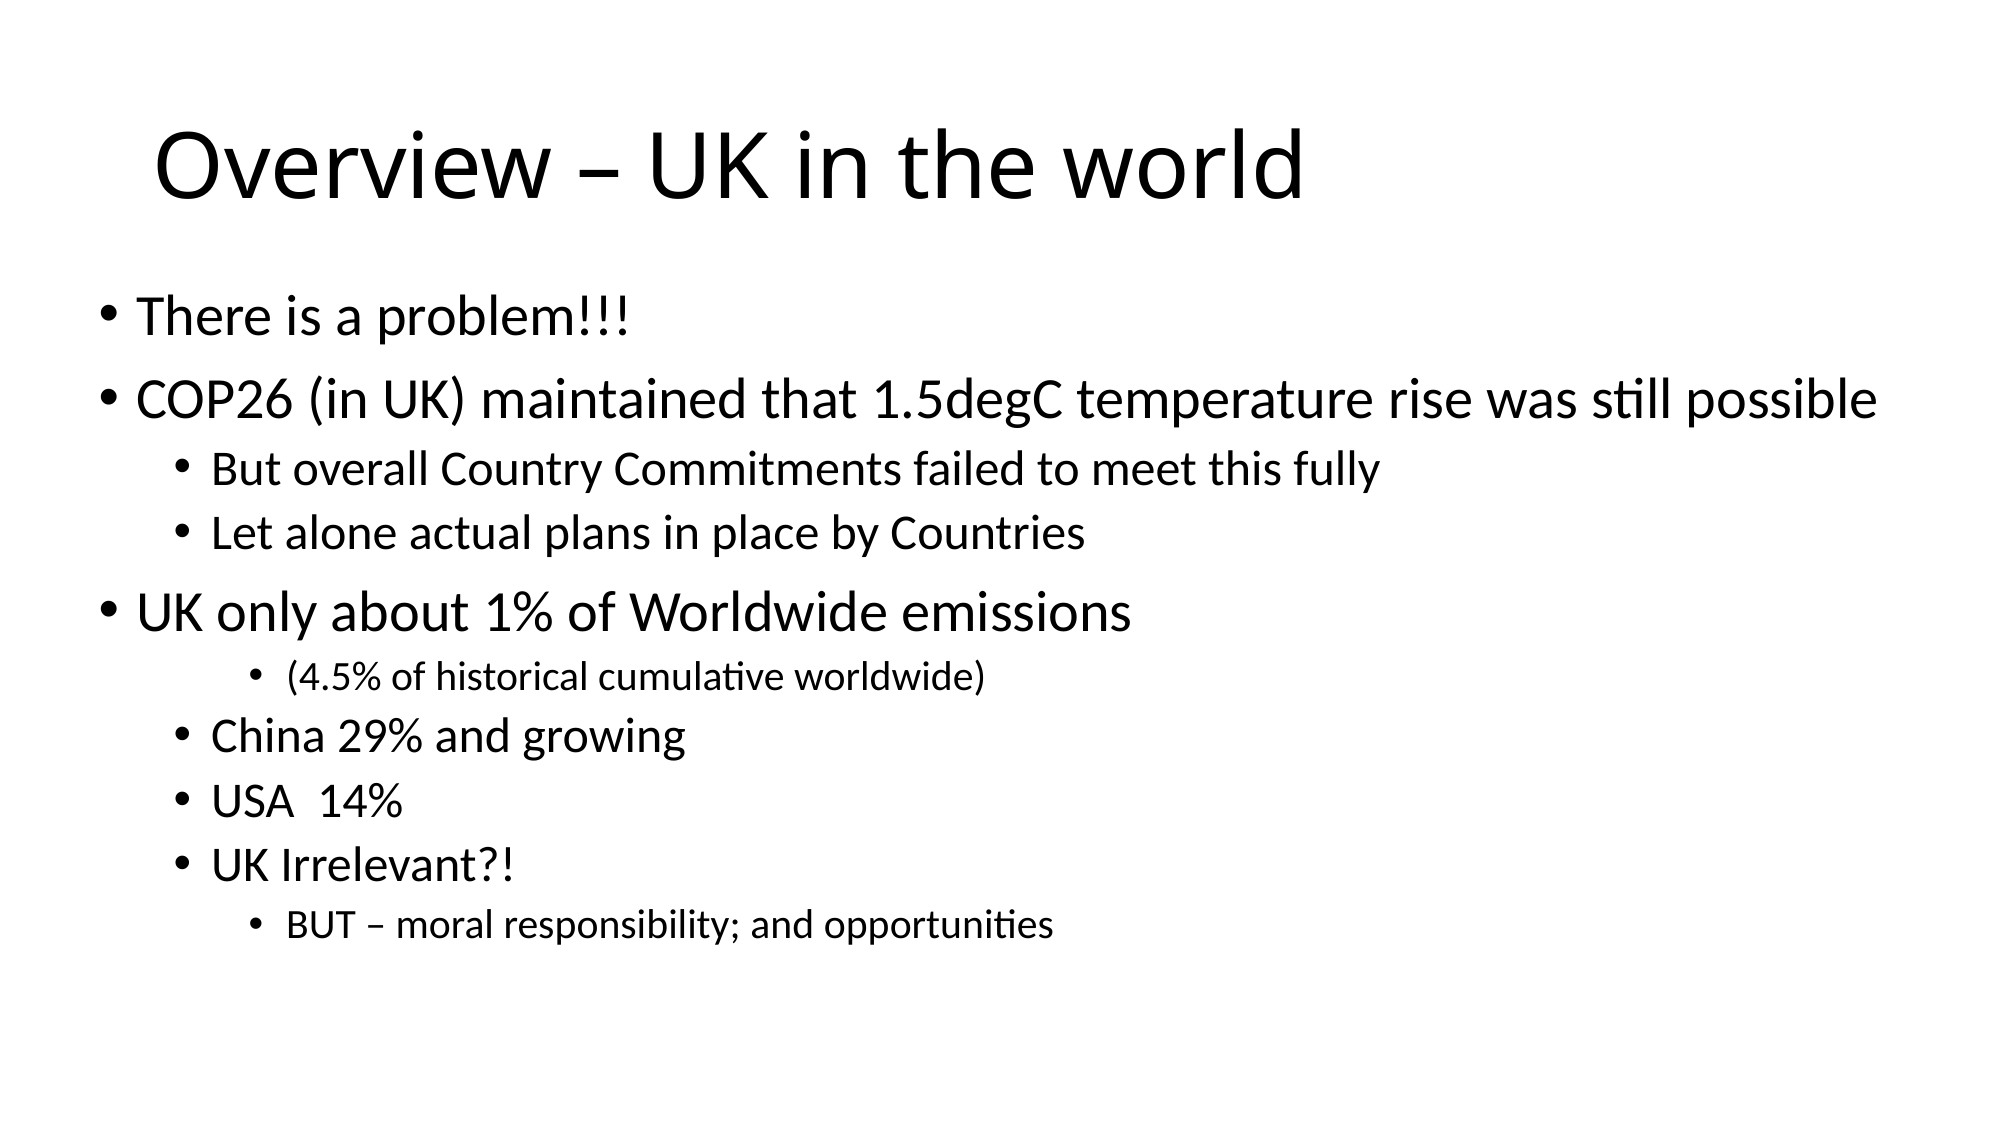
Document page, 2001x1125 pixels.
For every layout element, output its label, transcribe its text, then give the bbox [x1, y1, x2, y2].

title Overview – UK in the world [137, 59, 1863, 277]
list There is a problem!!! COP26 (in UK) maintained that 1.5degC temperature rise was still possible But overall Country Commitments failed to meet this fully Let alone actual plans in place by Countries UK only about 1% of Worldwide emissions (4.5% of historical cumulative worldwide) China 29% and growing USA 14% UK Irrelevant?! BUT – moral responsibility; and opportunities [83, 277, 1963, 1052]
